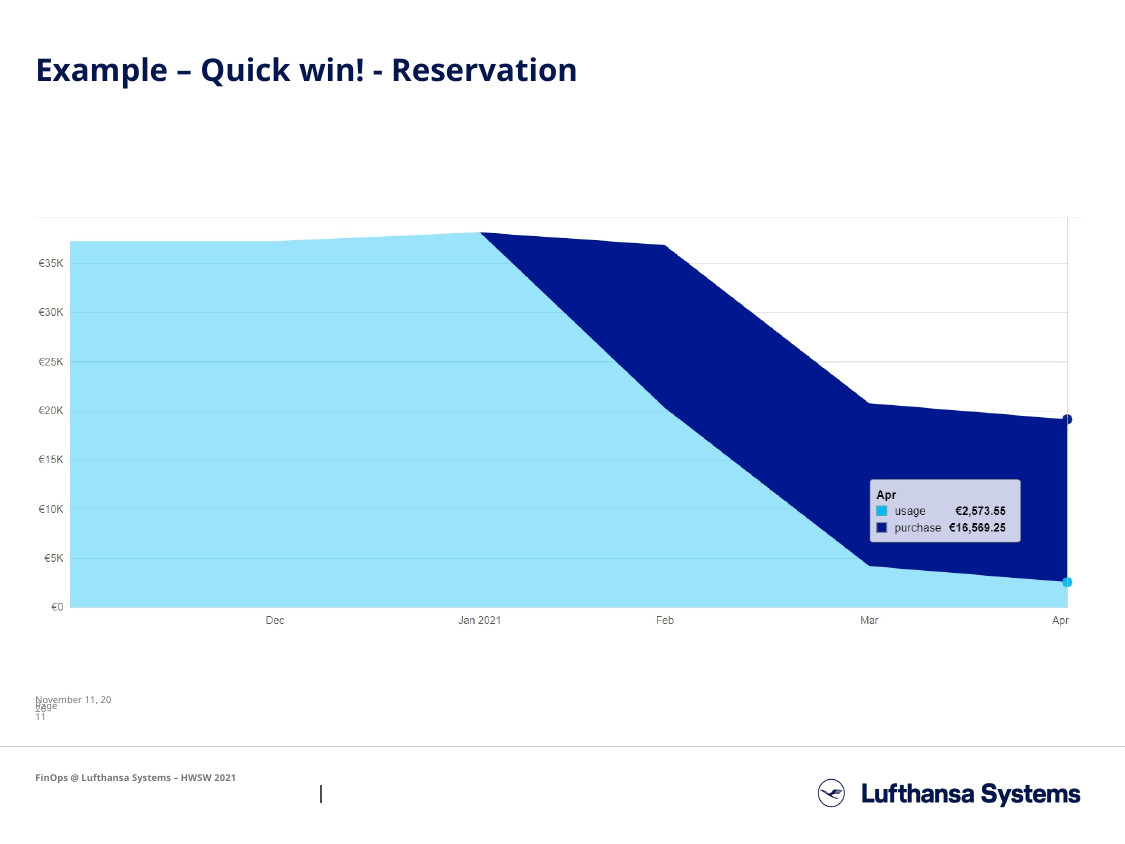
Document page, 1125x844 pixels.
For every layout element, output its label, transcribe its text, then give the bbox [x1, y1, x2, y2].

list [35, 205, 1081, 634]
footer FinOps @ Lufthansa Systems – HWSW 2021 [35, 772, 302, 784]
title Example – Quick win! - Reservation [35, 49, 1081, 145]
slide_number Page 11 [35, 706, 70, 718]
picture [816, 777, 1081, 808]
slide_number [35, 694, 115, 707]
